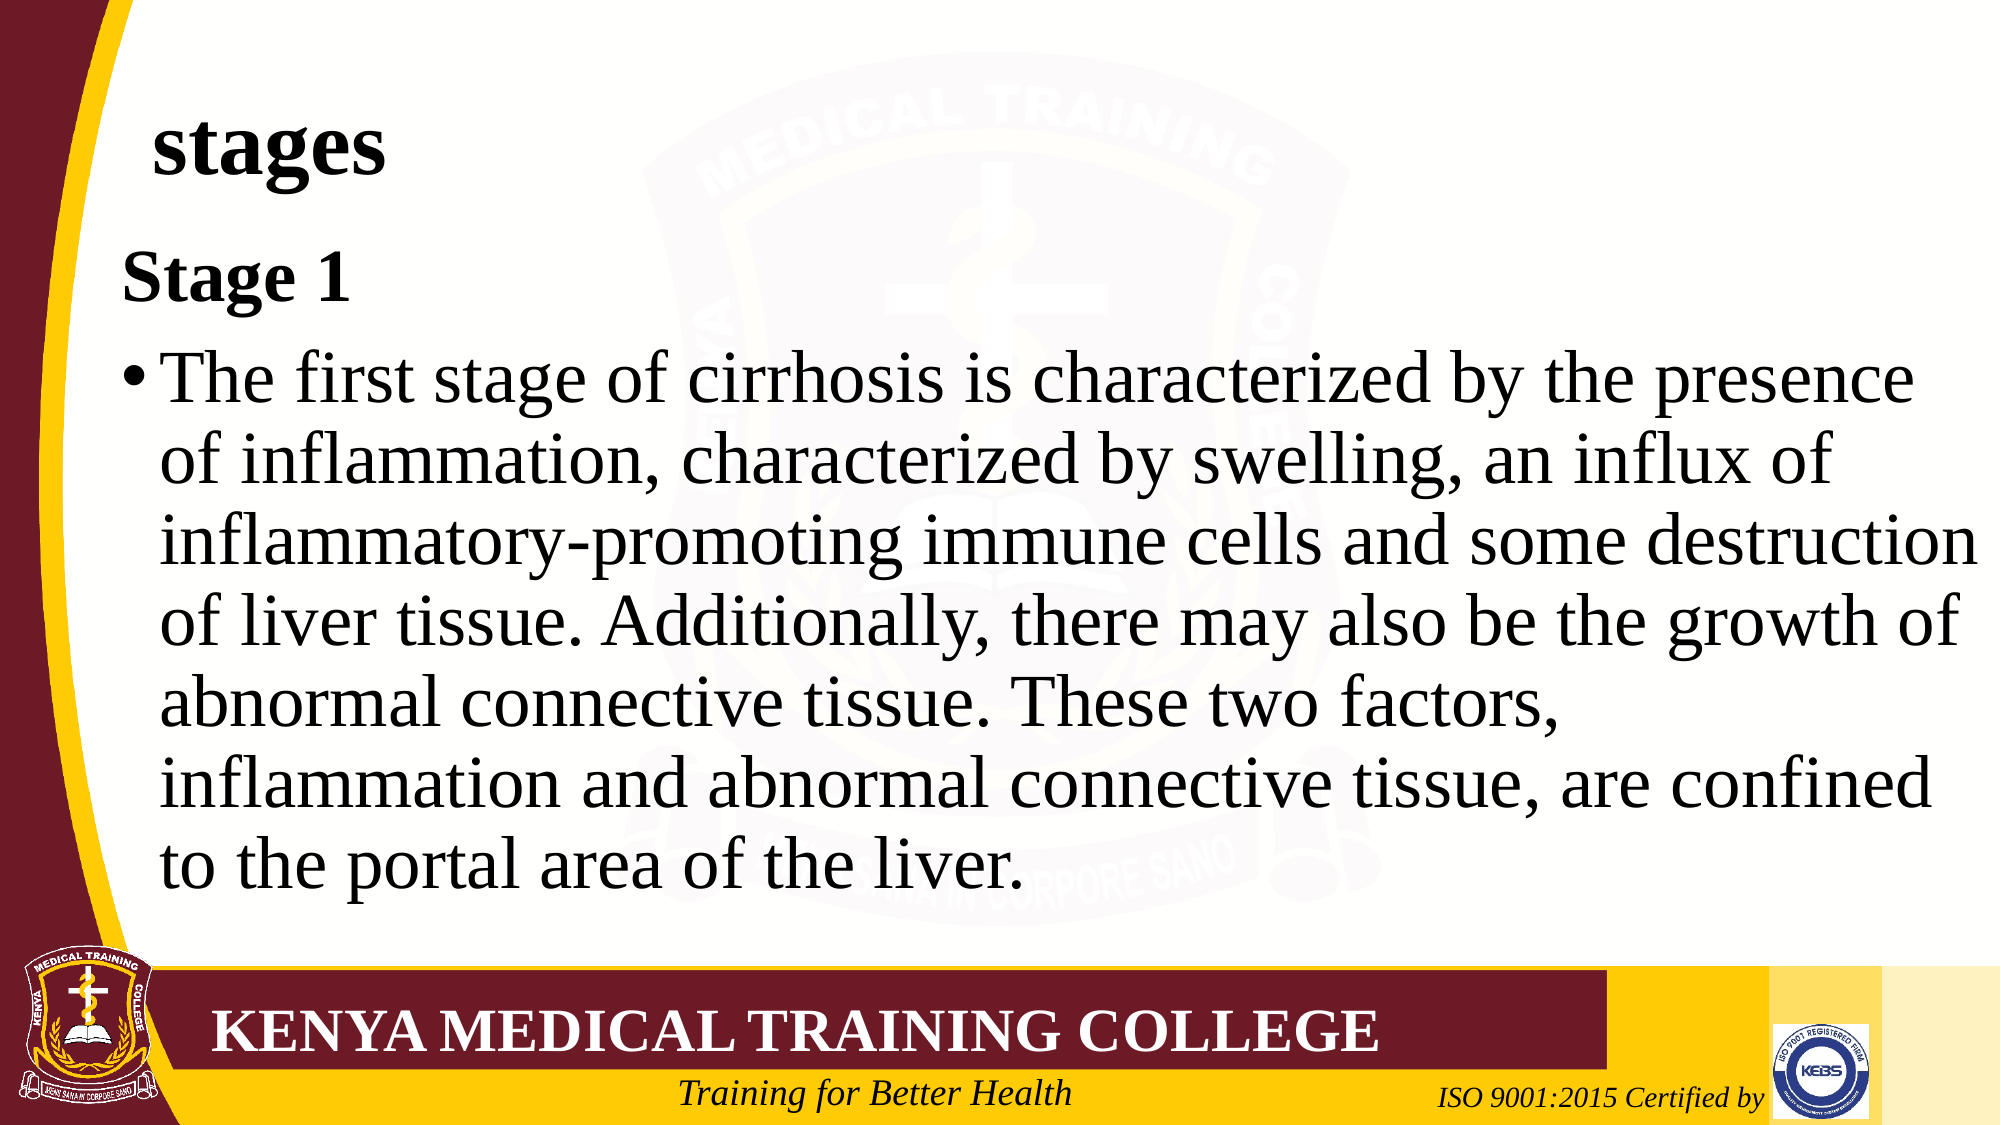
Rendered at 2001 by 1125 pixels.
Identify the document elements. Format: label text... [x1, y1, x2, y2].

picture [1356, 1043, 1374, 1048]
picture [826, 1043, 838, 1049]
picture [1093, 1043, 1113, 1048]
picture [1227, 1043, 1245, 1048]
picture [1186, 1043, 1204, 1048]
picture [712, 1043, 730, 1048]
picture [1030, 1043, 1047, 1048]
picture [274, 1043, 292, 1048]
list Stage 1 The first stage of cirrhosis is characterized by the presence of inflammation, characterized by swelling, an influx of inflammatory-promoting immune cells and some destruction of liver tissue. Additionally, there may also be the growth of abnormal connective tissue. These two factors, inflammation and abnormal connective tissue, are confined to the portal area of the liver. [106, 228, 2000, 1043]
picture [1137, 1043, 1155, 1049]
picture [0, 0, 2000, 1125]
picture [1268, 1043, 1286, 1048]
title stages [137, 59, 1863, 228]
picture [554, 1043, 567, 1048]
picture [1309, 1043, 1326, 1048]
picture [623, 1043, 643, 1048]
picture [513, 1043, 531, 1048]
